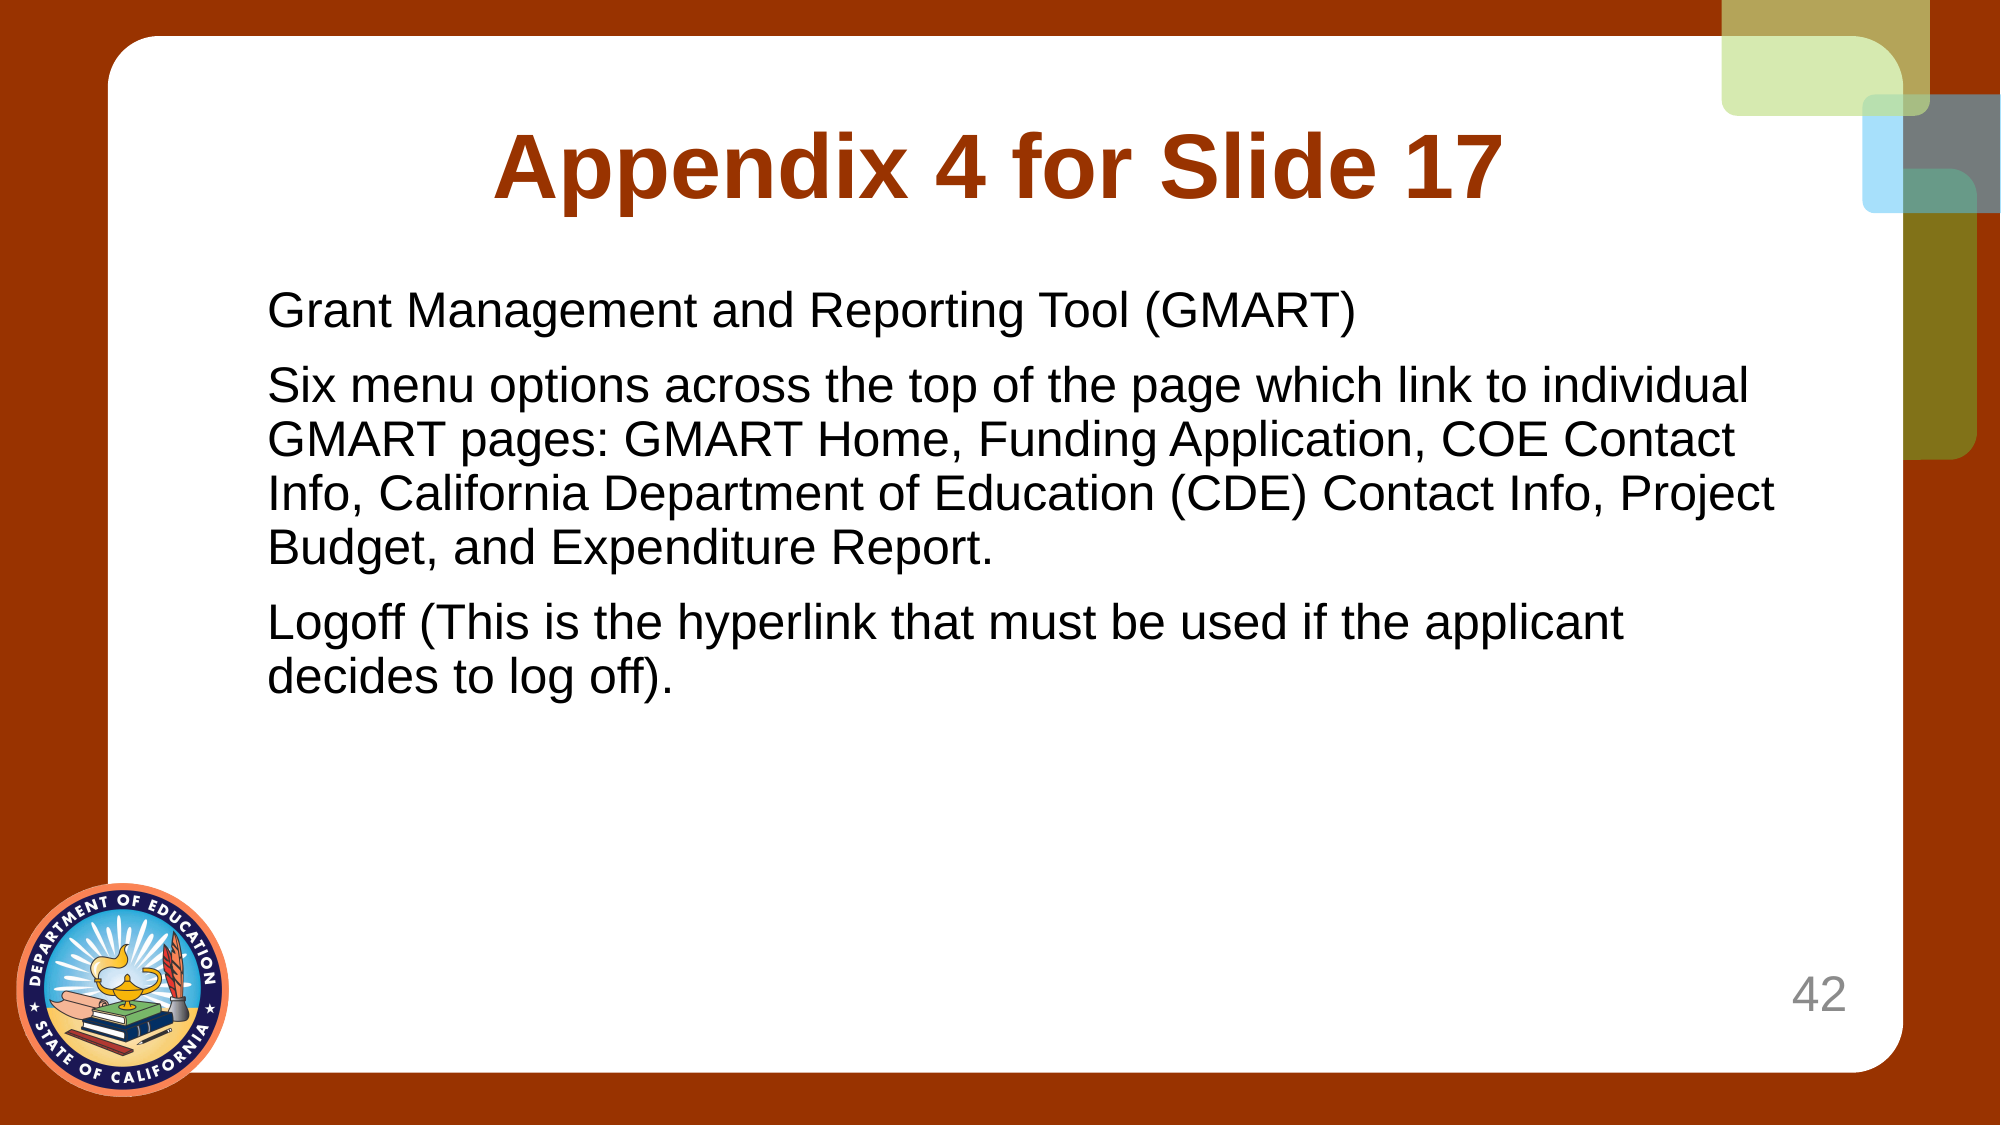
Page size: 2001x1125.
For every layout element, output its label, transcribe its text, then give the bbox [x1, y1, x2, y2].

slide_number 42 [1412, 880, 1863, 1103]
picture [16, 883, 229, 1097]
list Grant Management and Reporting Tool (GMART) Six menu options across the top of the page which link to individual GMART pages: GMART Home, Funding Application, COE Contact Info, California Department of Education (CDE) Contact Info, Project Budget, and Expenditure Report. Logoff (This is the hyperlink that must be used if the applicant decides to log off). [252, 277, 1808, 1014]
title Appendix 4 for Slide 17 [222, 59, 1778, 278]
